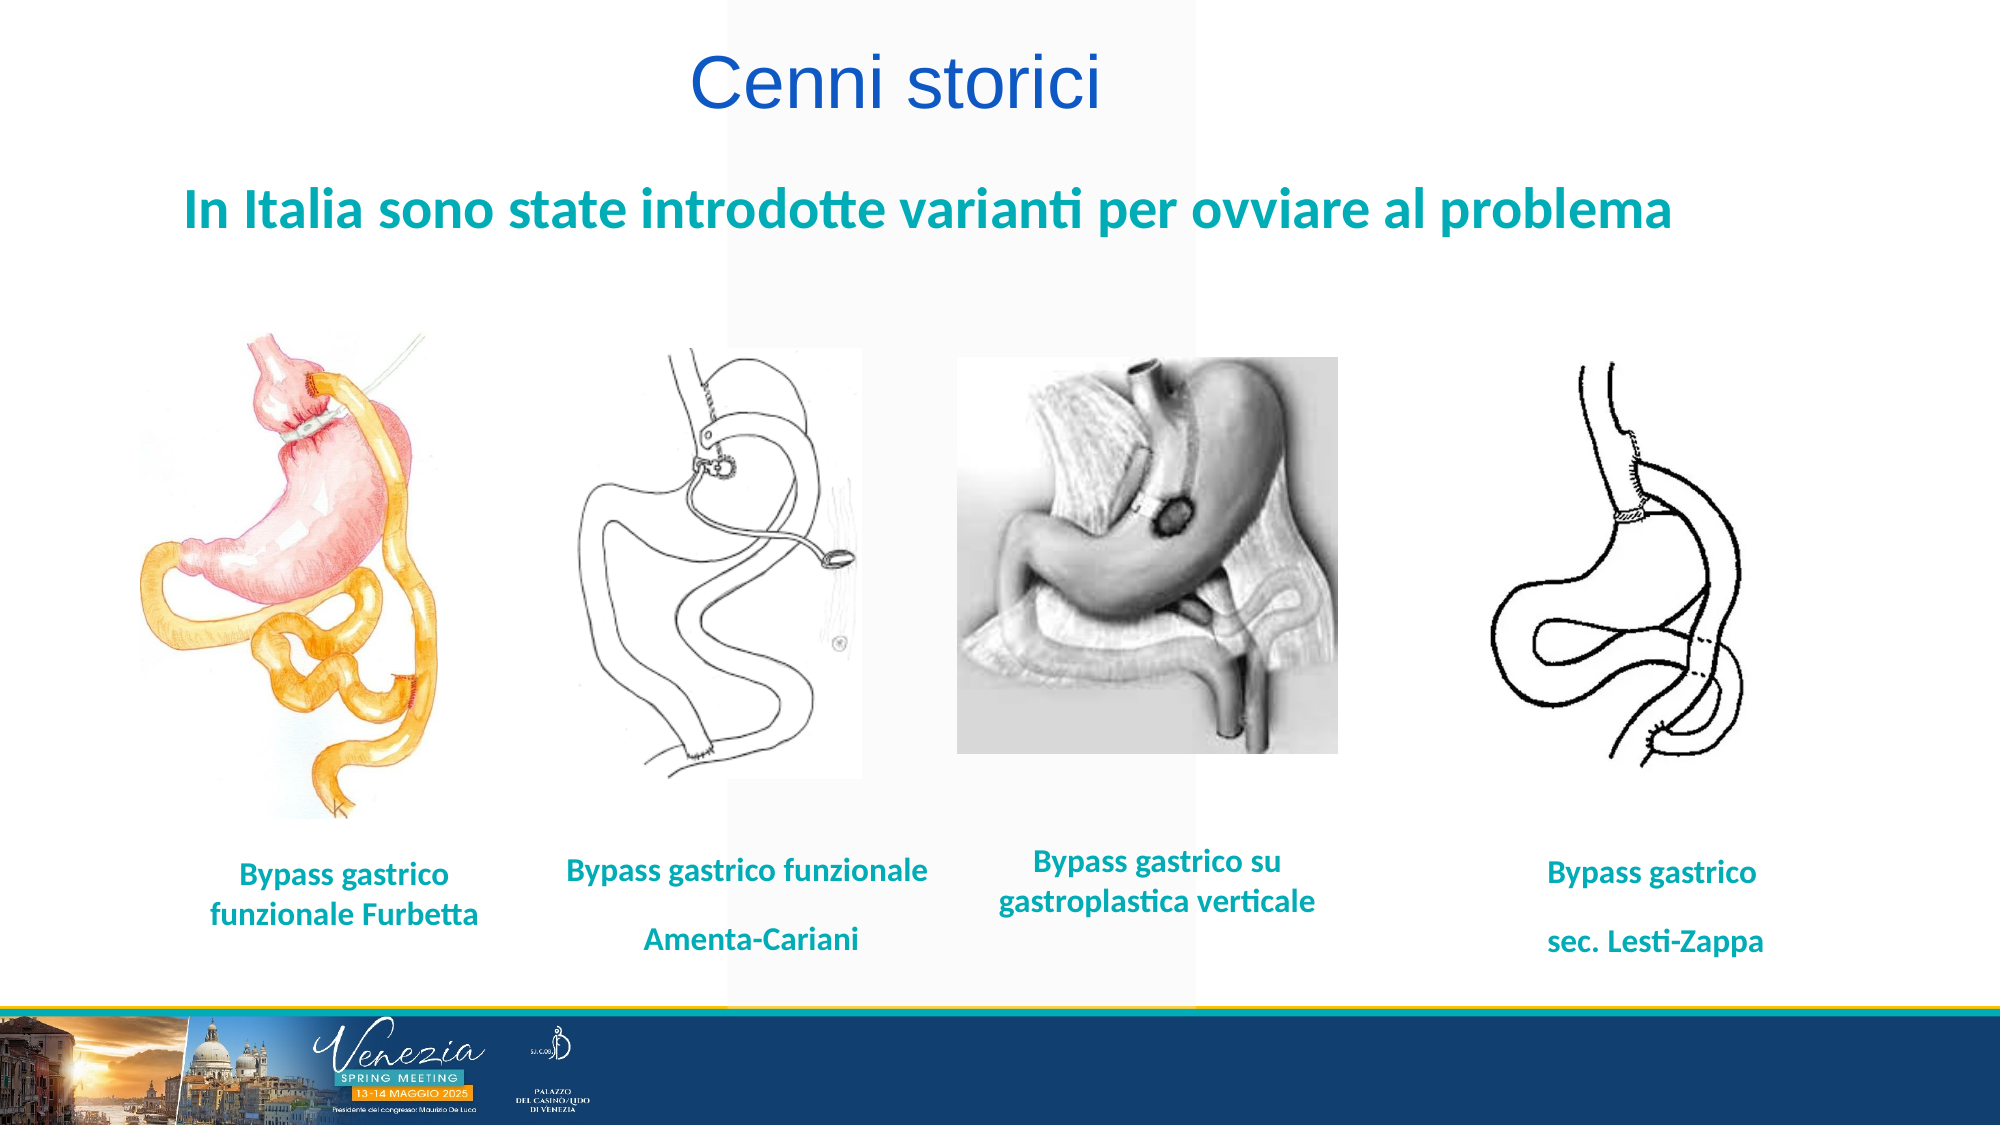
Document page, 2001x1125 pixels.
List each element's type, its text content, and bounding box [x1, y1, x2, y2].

picture [139, 330, 439, 820]
picture [1467, 355, 1810, 773]
text_box In Italia sono state introdotte varianti per ovviare al problema [99, 162, 1758, 342]
text_box Bypass gastrico sec. Lesti-Zappa [1471, 843, 1842, 969]
picture [957, 357, 1339, 754]
text_box Bypass gastrico su gastroplastica verticale [972, 832, 1343, 959]
picture [0, 1017, 609, 1125]
text_box Bypass gastrico funzionale Amenta-Cariani [541, 841, 962, 989]
picture [575, 348, 863, 779]
text_box Bypass gastrico funzionale Furbetta [172, 844, 517, 948]
text_box Cenni storici [644, 26, 1147, 132]
